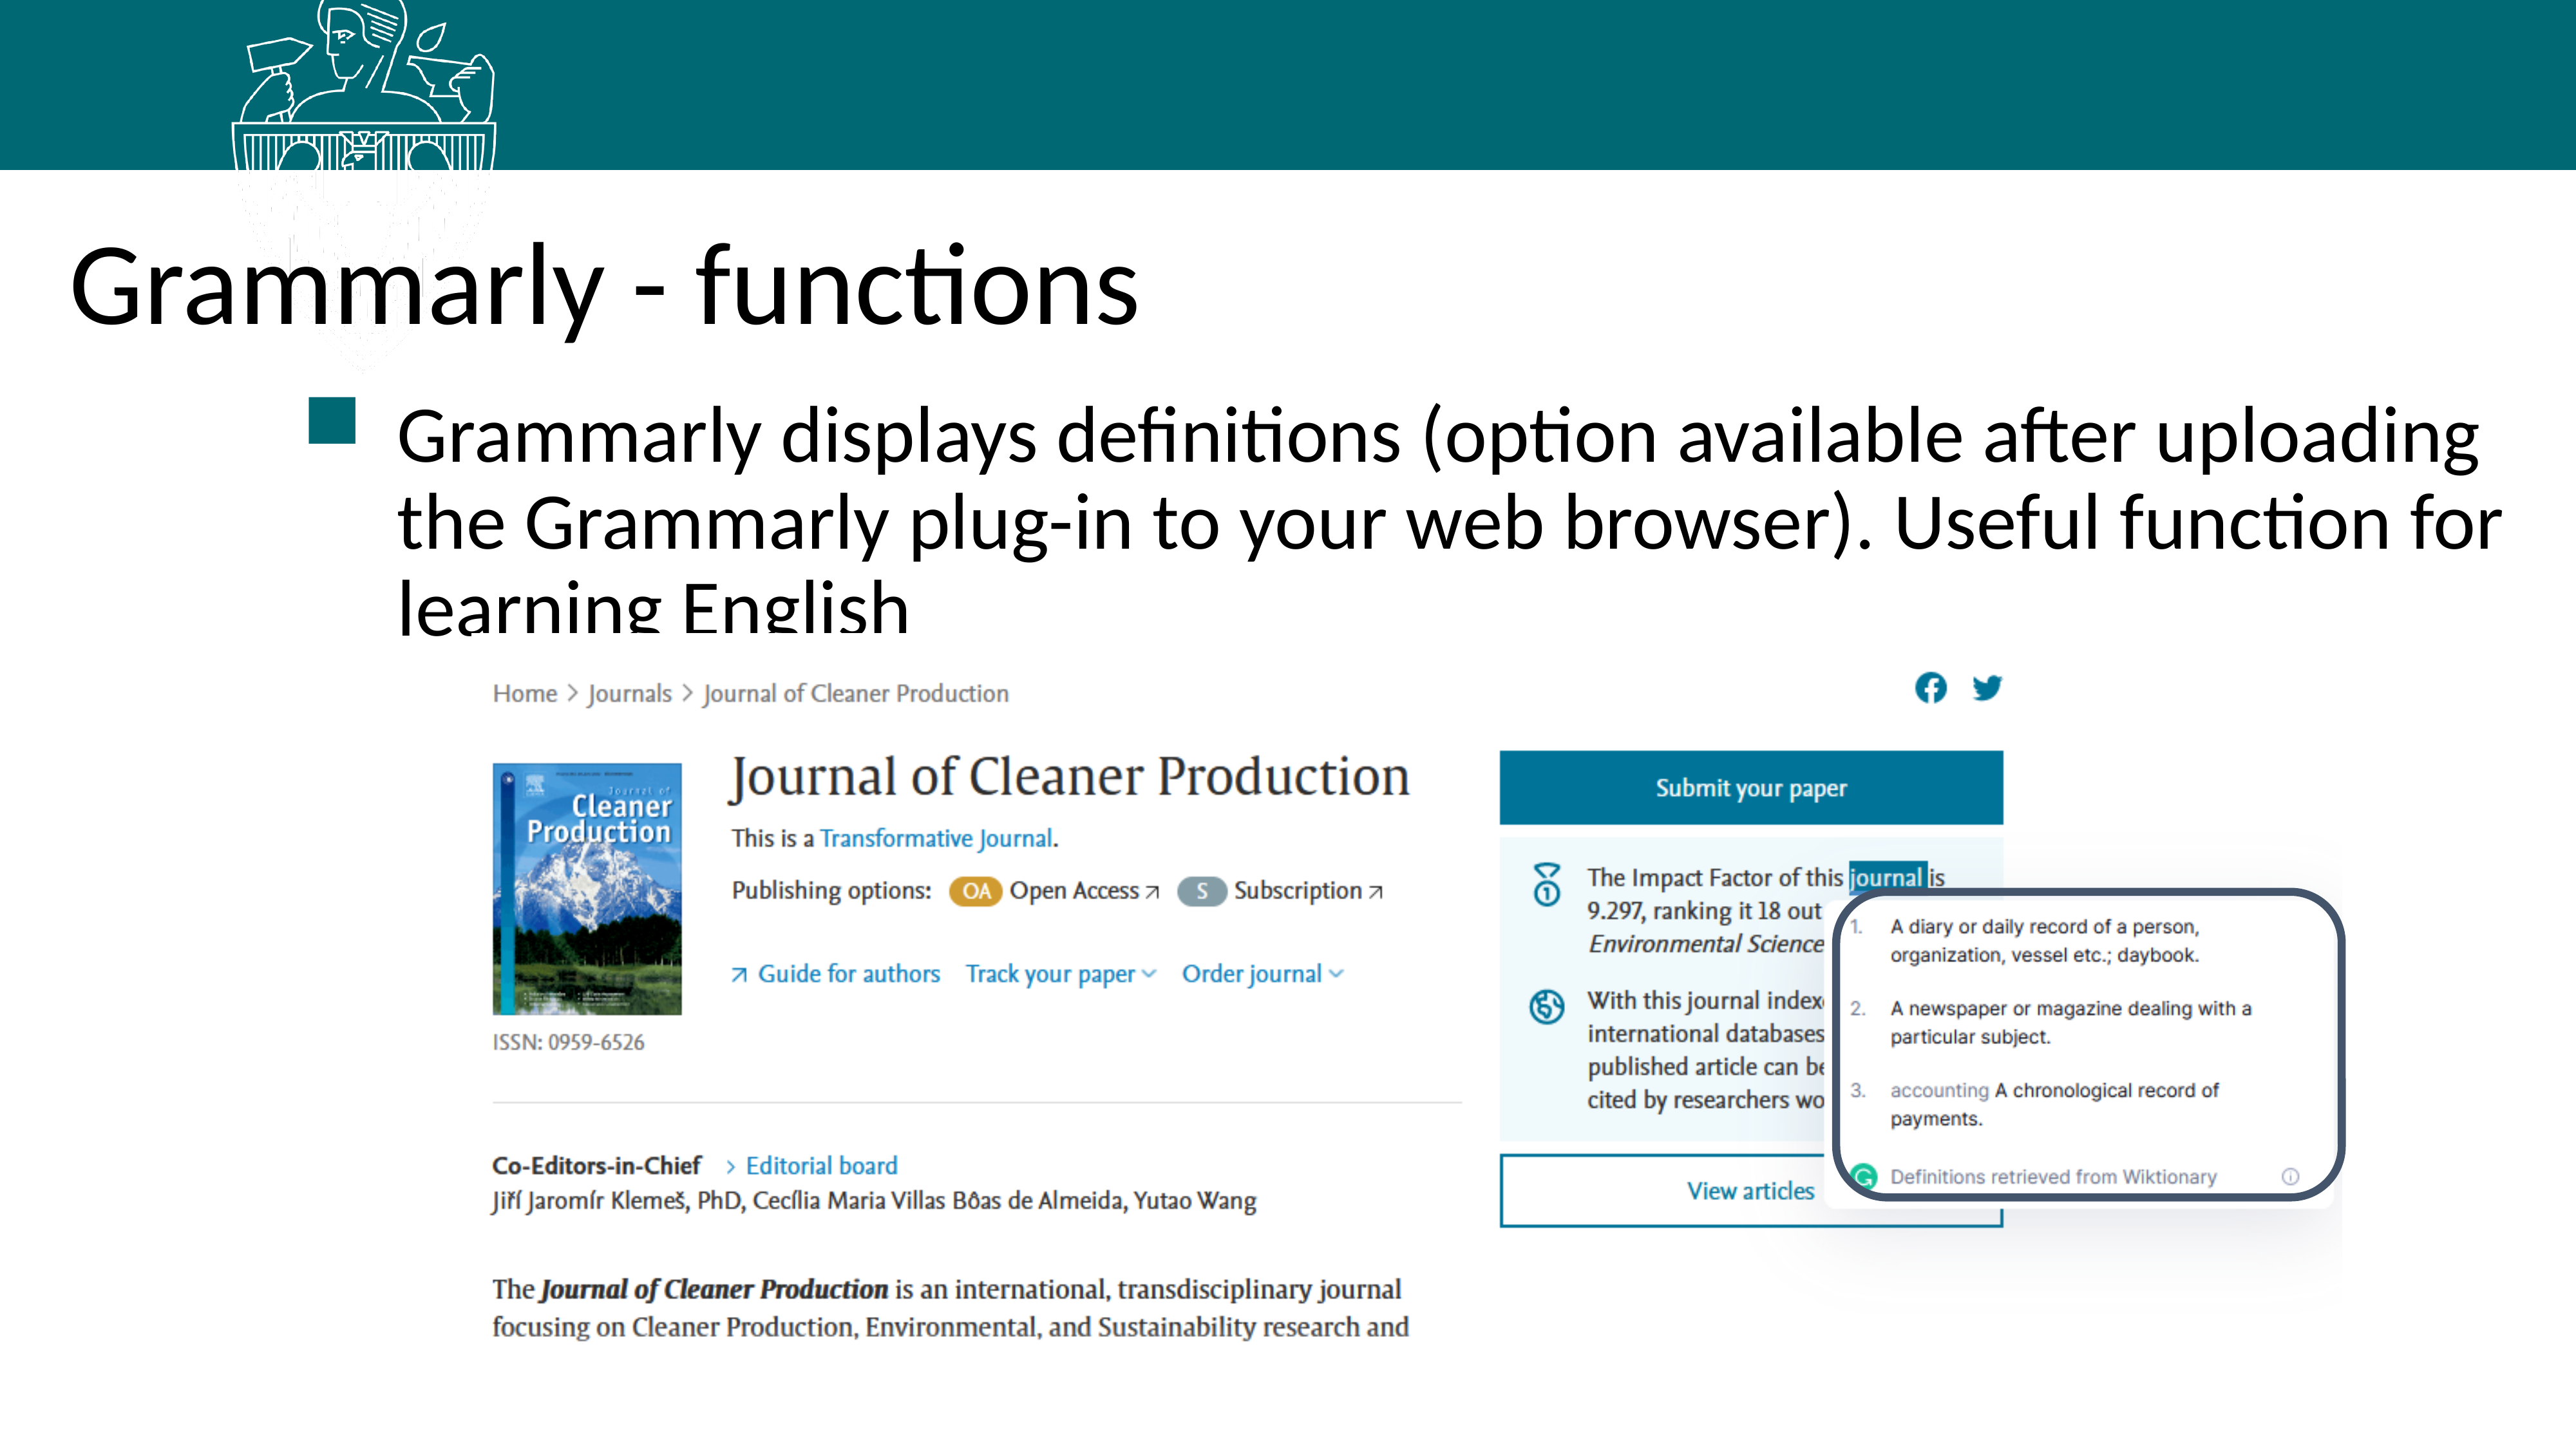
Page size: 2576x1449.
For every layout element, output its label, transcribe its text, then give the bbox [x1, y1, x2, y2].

title Grammarly - functions [60, 146, 2108, 426]
picture [471, 633, 2342, 1348]
list Grammarly displays definitions (option available after uploading the Grammarly plug-in to your web browser). Useful function for learning English [292, 387, 2576, 1246]
picture [231, 0, 497, 146]
